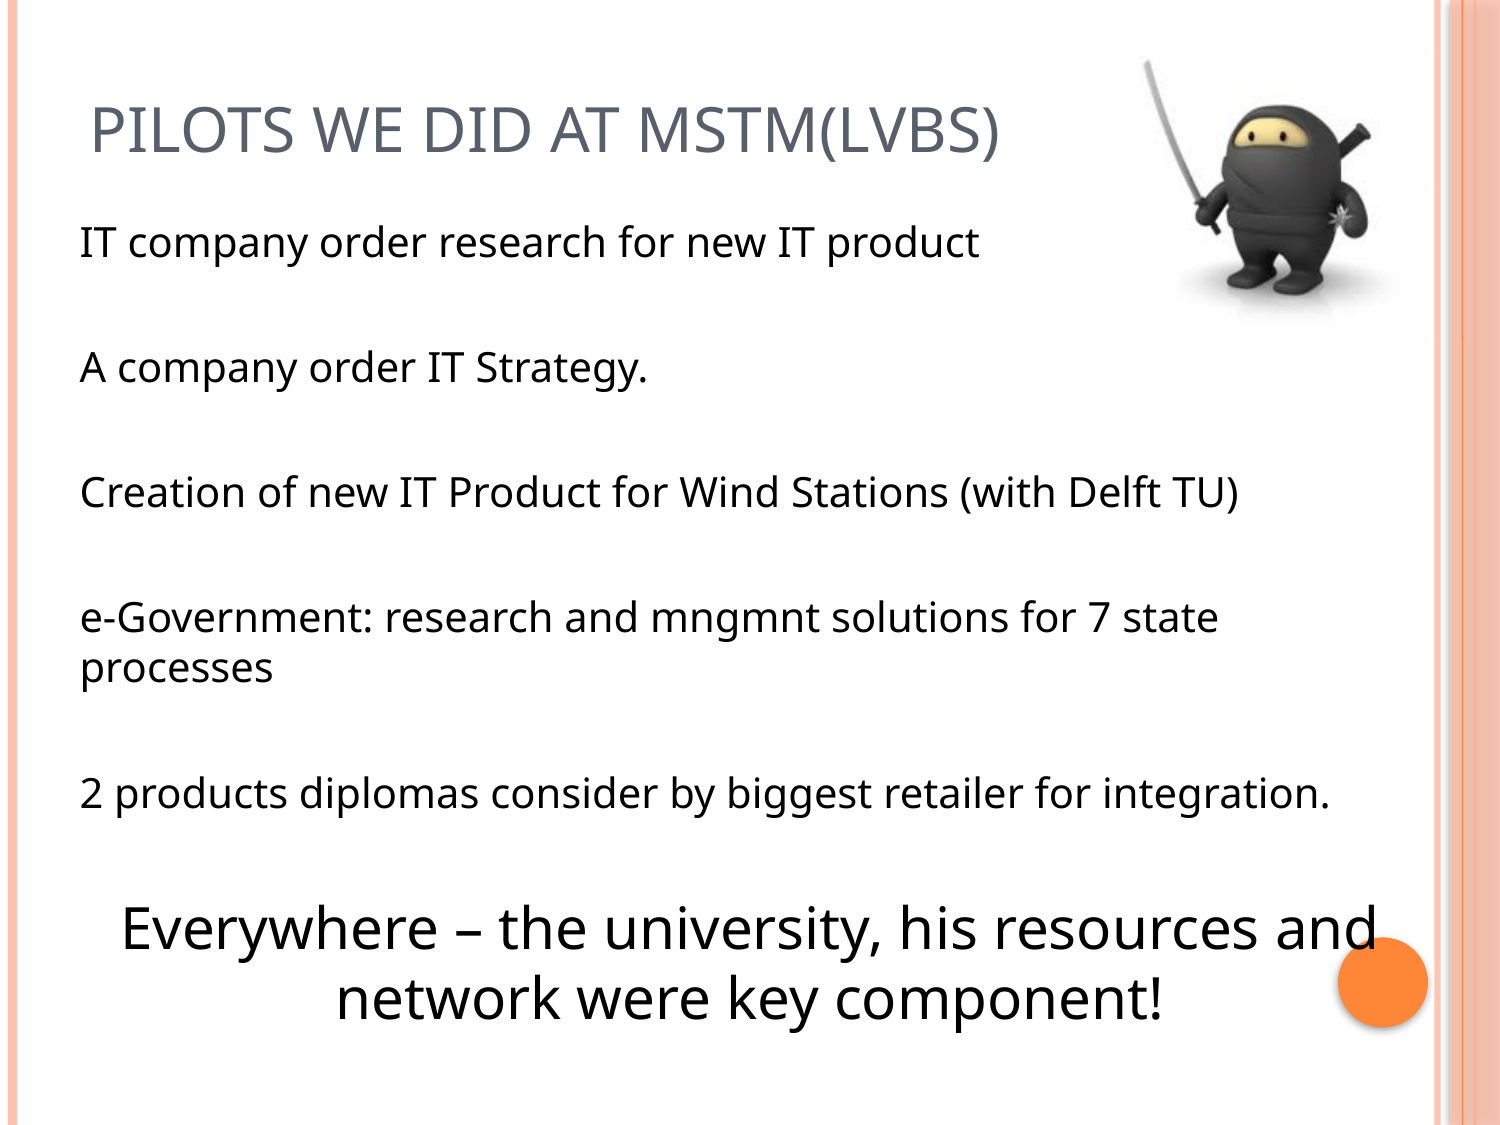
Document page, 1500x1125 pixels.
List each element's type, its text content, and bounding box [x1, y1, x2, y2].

list IT company order research for new IT product A company order IT Strategy. Creation of new IT Product for Wind Stations (with Delft TU) e-Government: research and mngmnt solutions for 7 state processes 2 products diplomas consider by biggest retailer for integration. Everywhere – the university, his resources and network were key component! [64, 208, 1436, 1086]
title Pilots we did at MSTM(LvBS) [75, 45, 1109, 173]
picture [1115, 18, 1430, 358]
